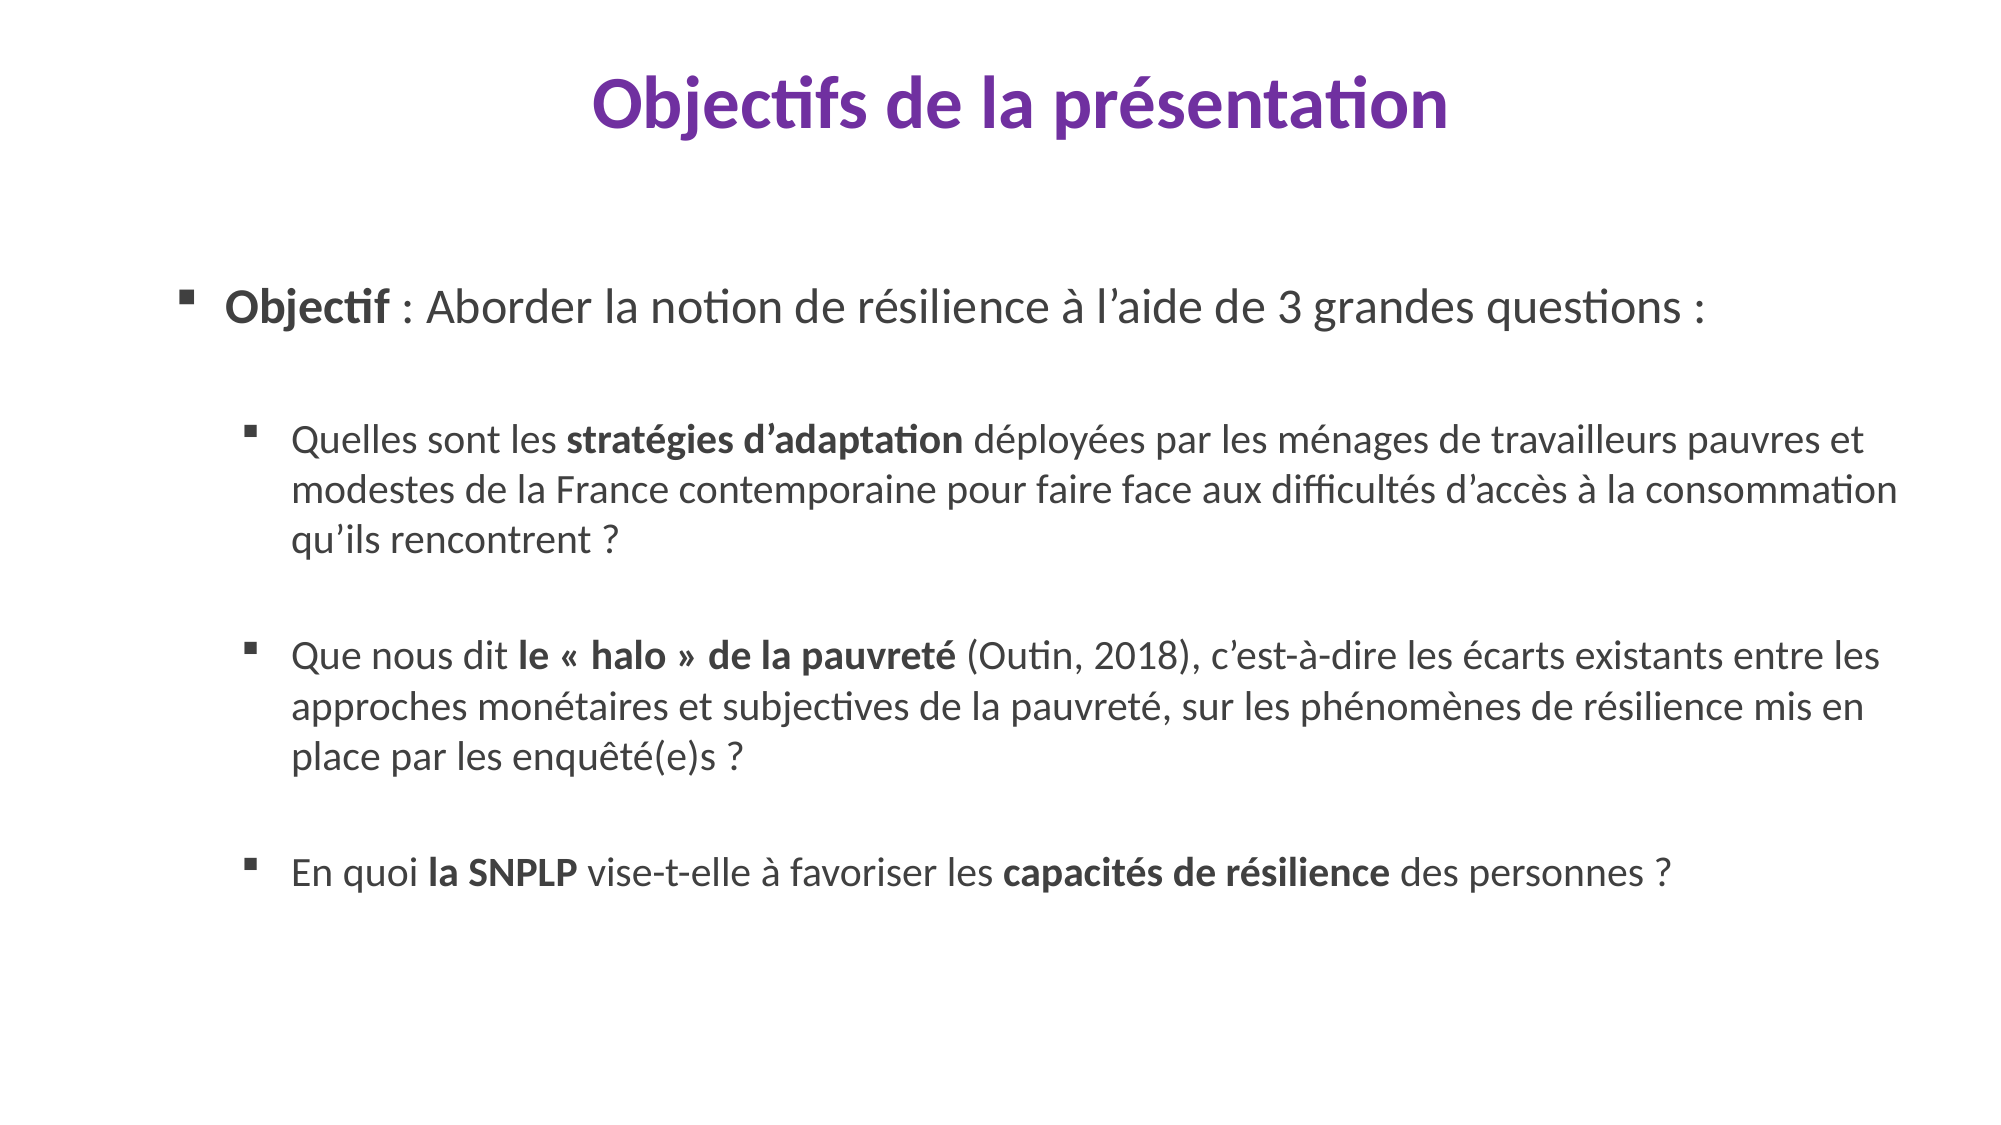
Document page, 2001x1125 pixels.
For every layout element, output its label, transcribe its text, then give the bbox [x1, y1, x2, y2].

list Objectif : Aborder la notion de résilience à l’aide de 3 grandes questions : Quelles sont les stratégies d’adaptation déployées par les ménages de travailleurs pauvres et modestes de la France contemporaine pour faire face aux difficultés d’accès à la consommation qu’ils rencontrent ? Que nous dit le « halo » de la pauvreté (Outin, 2018), c’est-à-dire les écarts existants entre les approches monétaires et subjectives de la pauvreté, sur les phénomènes de résilience mis en place par les enquêté(e)s ? En quoi la SNPLP vise-t-elle à favoriser les capacités de résilience des personnes ? [47, 195, 1955, 1034]
title Objectifs de la présentation [64, 32, 1894, 121]
